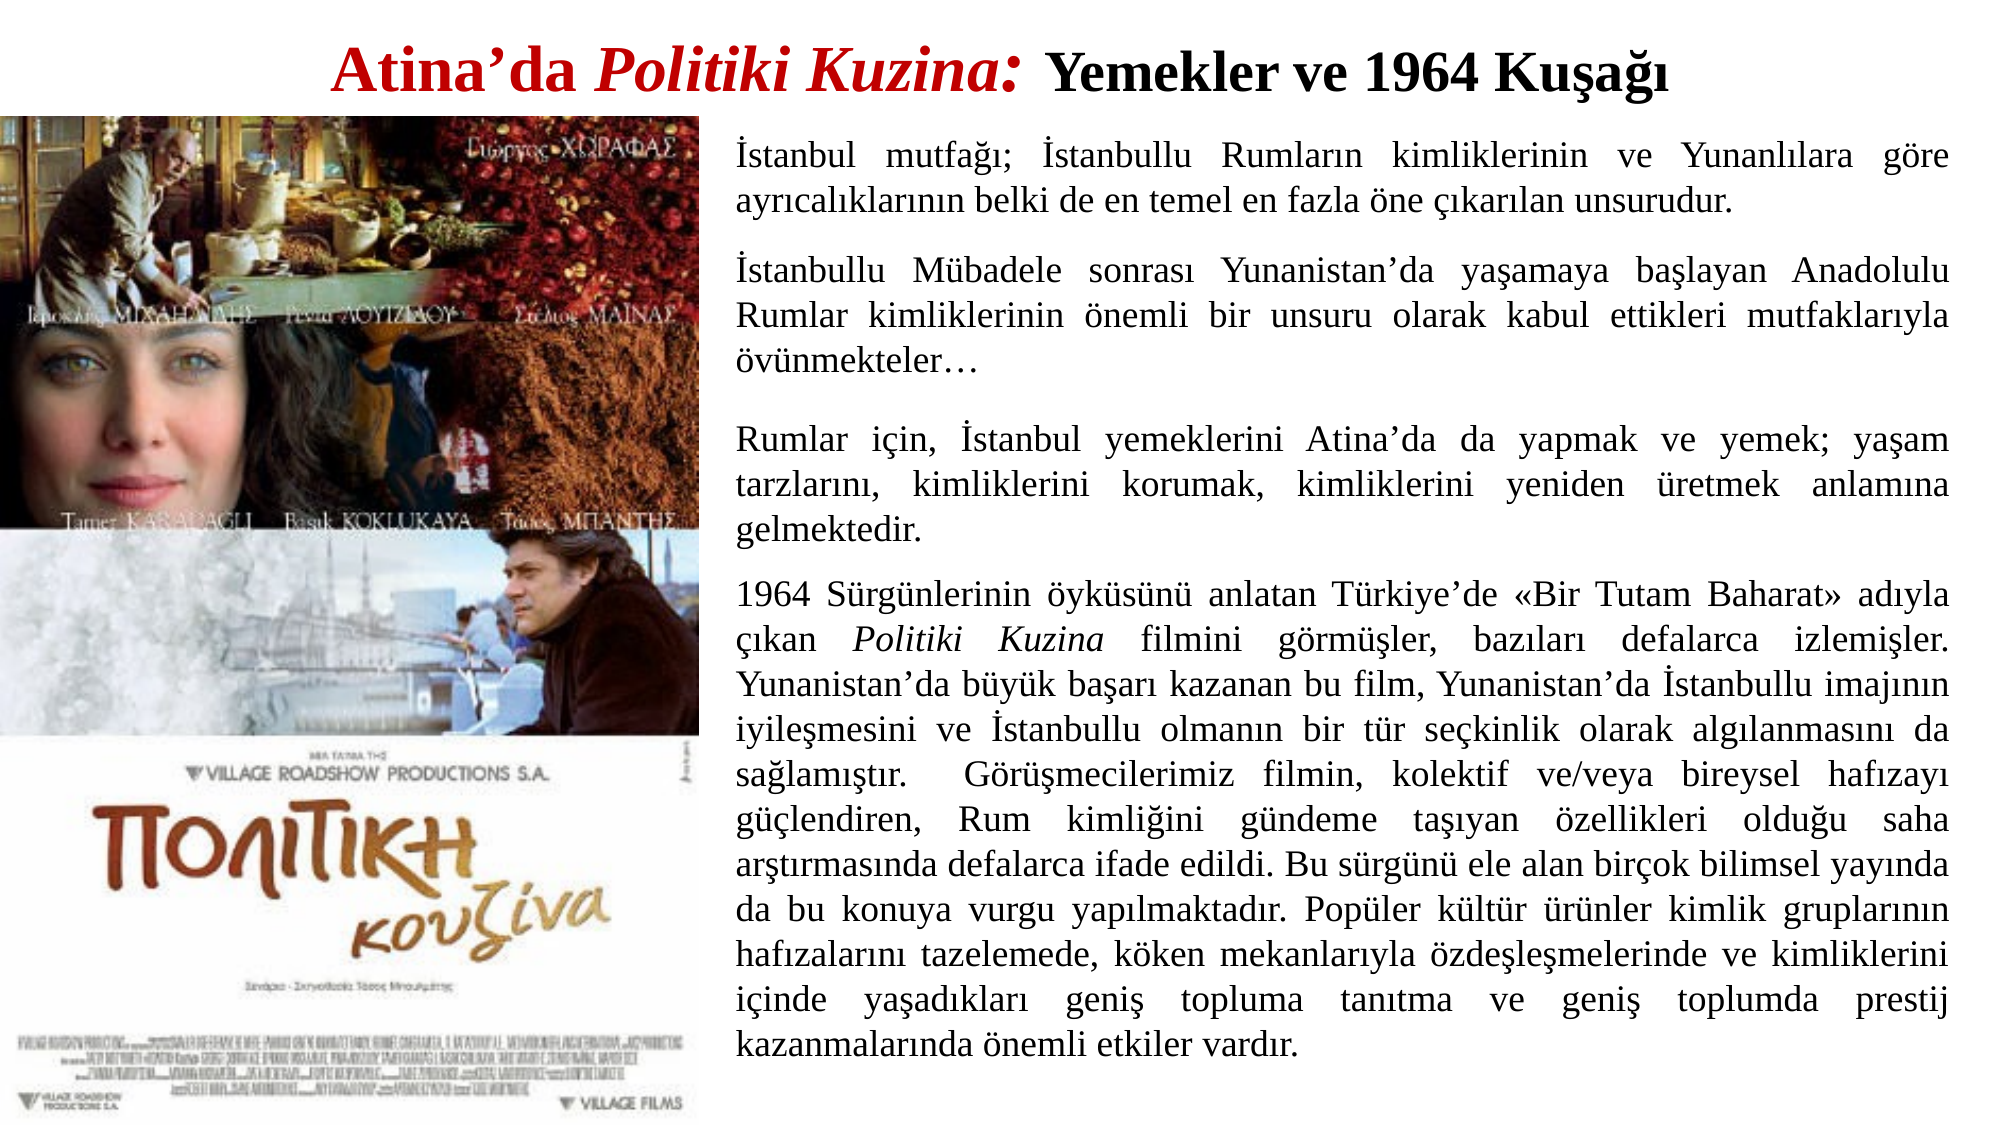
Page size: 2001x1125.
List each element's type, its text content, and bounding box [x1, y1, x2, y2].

list İstanbul mutfağı; İstanbullu Rumların kimliklerinin ve Yunanlılara göre ayrıcalıklarının belki de en temel en fazla öne çıkarılan unsurudur. İstanbullu Mübadele sonrası Yunanistan’da yaşamaya başlayan Anadolulu Rumlar kimliklerinin önemli bir unsuru olarak kabul ettikleri mutfaklarıyla övünmekteler… Rumlar için, İstanbul yemeklerini Atina’da da yapmak ve yemek; yaşam tarzlarını, kimliklerini korumak, kimliklerini yeniden üretmek anlamına gelmektedir. 1964 Sürgünlerinin öyküsünü anlatan Türkiye’de «Bir Tutam Baharat» adıyla çıkan Politiki Kuzina filmini görmüşler, bazıları defalarca izlemişler. Yunanistan’da büyük başarı kazanan bu film, Yunanistan’da İstanbullu imajının iyileşmesini ve İstanbullu olmanın bir tür seçkinlik olarak algılanmasını da sağlamıştır. Görüşmecilerimiz filmin, kolektif ve/veya bireysel hafızayı güçlendiren, Rum kimliğini gündeme taşıyan özellikleri olduğu saha arştırmasında defalarca ifade edildi. Bu sürgünü ele alan birçok bilimsel yayında da bu konuya vurgu yapılmaktadır. Popüler kültür ürünler kimlik gruplarının hafızalarını tazelemede, köken mekanlarıyla özdeşleşmelerinde ve kimliklerini içinde yaşadıkları geniş topluma tanıtma ve geniş toplumda prestij kazanmalarında önemli etkiler vardır. [720, 122, 1967, 1105]
picture [0, 115, 700, 1125]
title Atina’da Politiki Kuzina: Yemekler ve 1964 Kuşağı [0, 0, 2000, 123]
